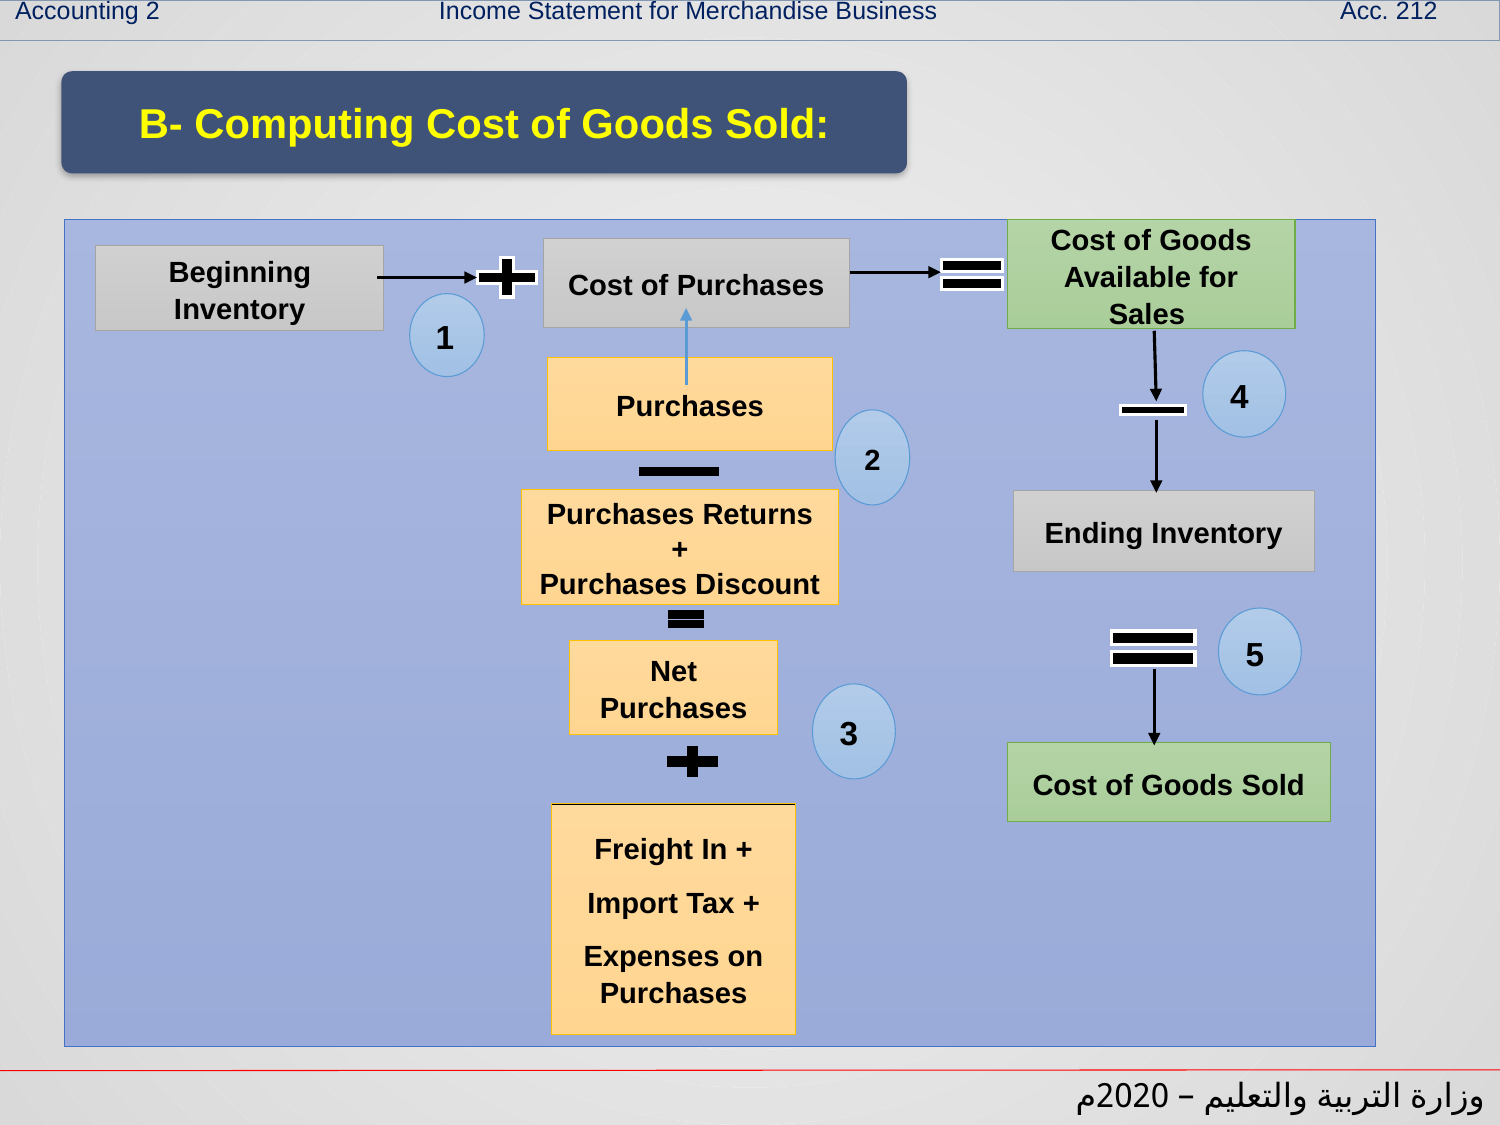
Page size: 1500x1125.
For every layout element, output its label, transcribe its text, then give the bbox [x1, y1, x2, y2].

text_box Accounting 2 Income Statement for Merchandise Business Acc. 212 [0, 0, 1500, 41]
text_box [0, 1066, 1500, 1123]
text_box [64, 219, 1376, 1047]
text_box B- Computing Cost of Goods Sold: [60, 70, 909, 175]
